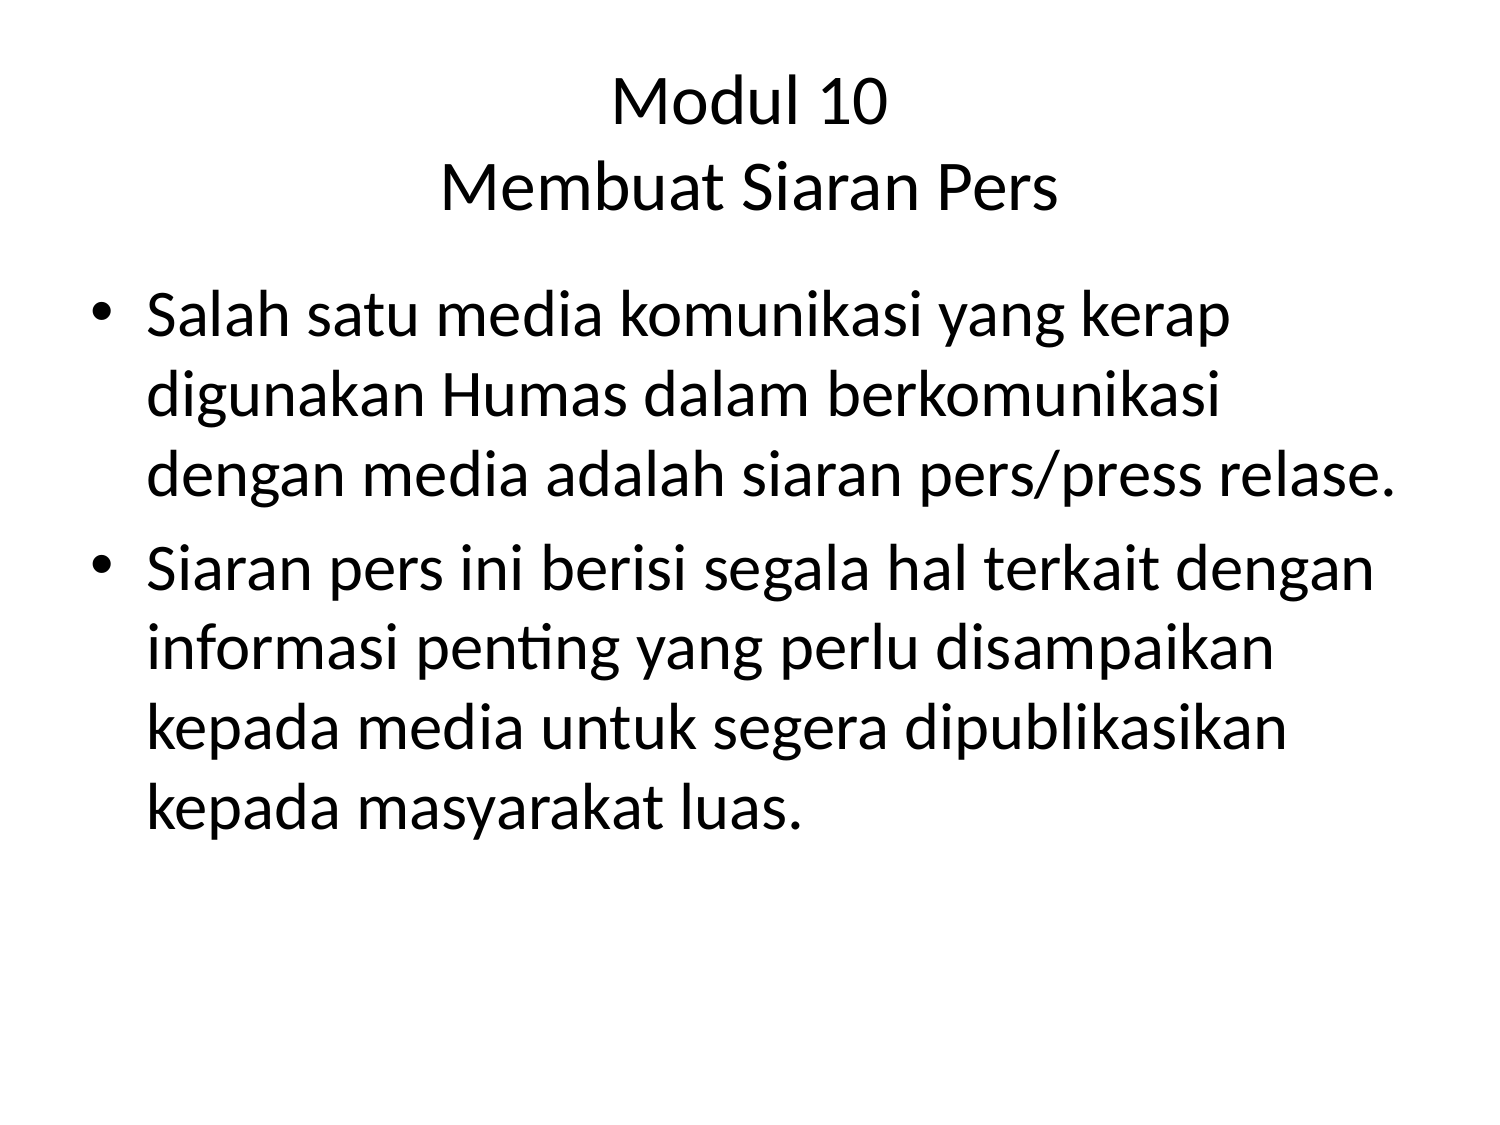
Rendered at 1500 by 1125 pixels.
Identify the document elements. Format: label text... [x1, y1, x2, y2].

list Salah satu media komunikasi yang kerap digunakan Humas dalam berkomunikasi dengan media adalah siaran pers/press relase. Siaran pers ini berisi segala hal terkait dengan informasi penting yang perlu disampaikan kepada media untuk segera dipublikasikan kepada masyarakat luas. [75, 262, 1425, 1005]
title Modul 10 Membuat Siaran Pers [75, 45, 1425, 233]
